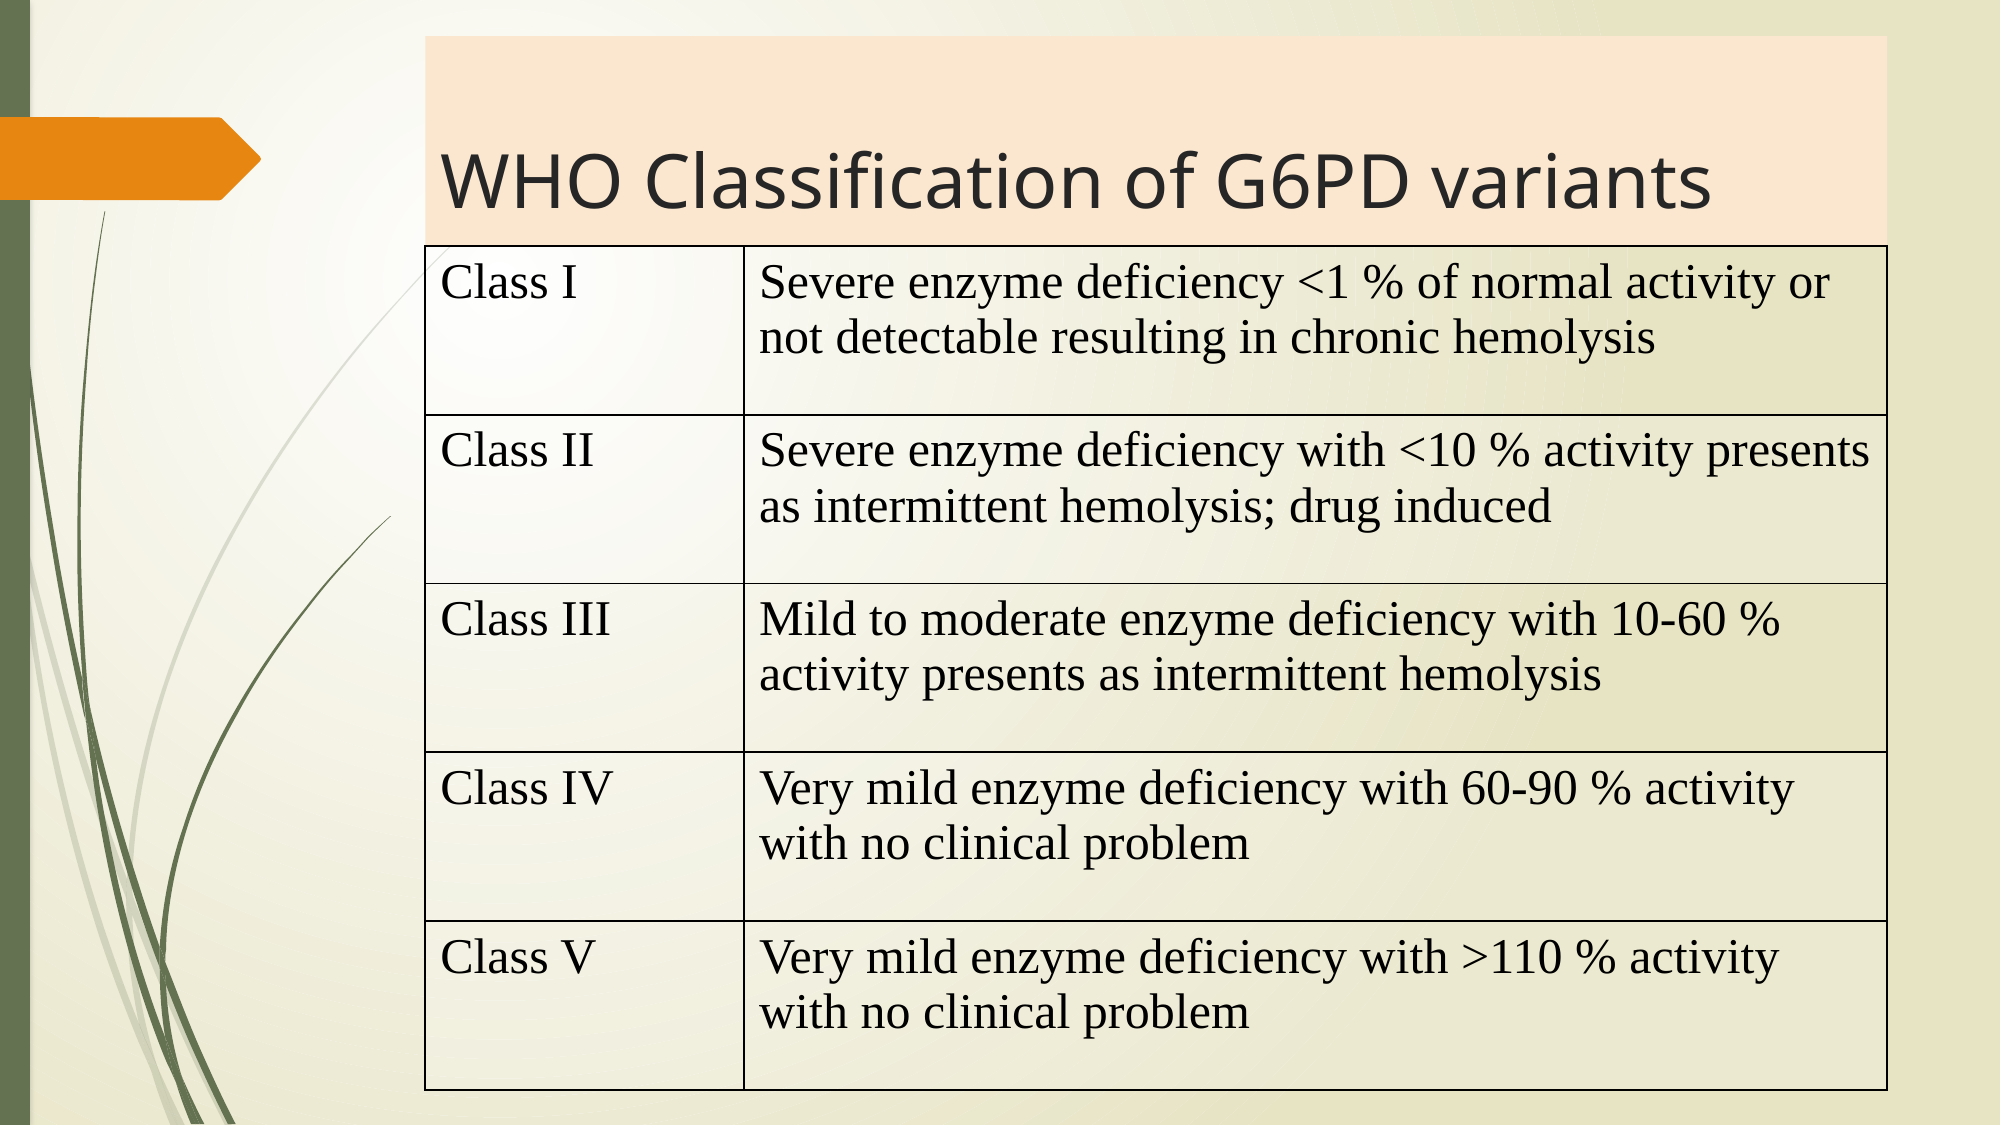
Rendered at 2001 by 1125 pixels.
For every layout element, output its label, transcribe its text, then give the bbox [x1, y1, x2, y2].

table_cell Mild to moderate enzyme deficiency with 10-60 % activity presents as intermittent hemolysis [745, 584, 1886, 751]
table_cell Class IV [426, 753, 743, 920]
table_cell Very mild enzyme deficiency with 60-90 % activity with no clinical problem [745, 753, 1886, 920]
table_header Class I [426, 247, 743, 414]
table_cell Class III [426, 584, 743, 751]
title WHO Classification of G6PD variants [425, 36, 1888, 245]
table_cell Very mild enzyme deficiency with >110 % activity with no clinical problem [745, 922, 1886, 1089]
table_cell Severe enzyme deficiency with <10 % activity presents as intermittent hemolysis; drug induced [745, 416, 1886, 583]
table_cell Class V [426, 922, 743, 1089]
table_cell Class II [426, 416, 743, 583]
table_header Severe enzyme deficiency <1 % of normal activity or not detectable resulting in chronic hemolysis [745, 247, 1886, 414]
